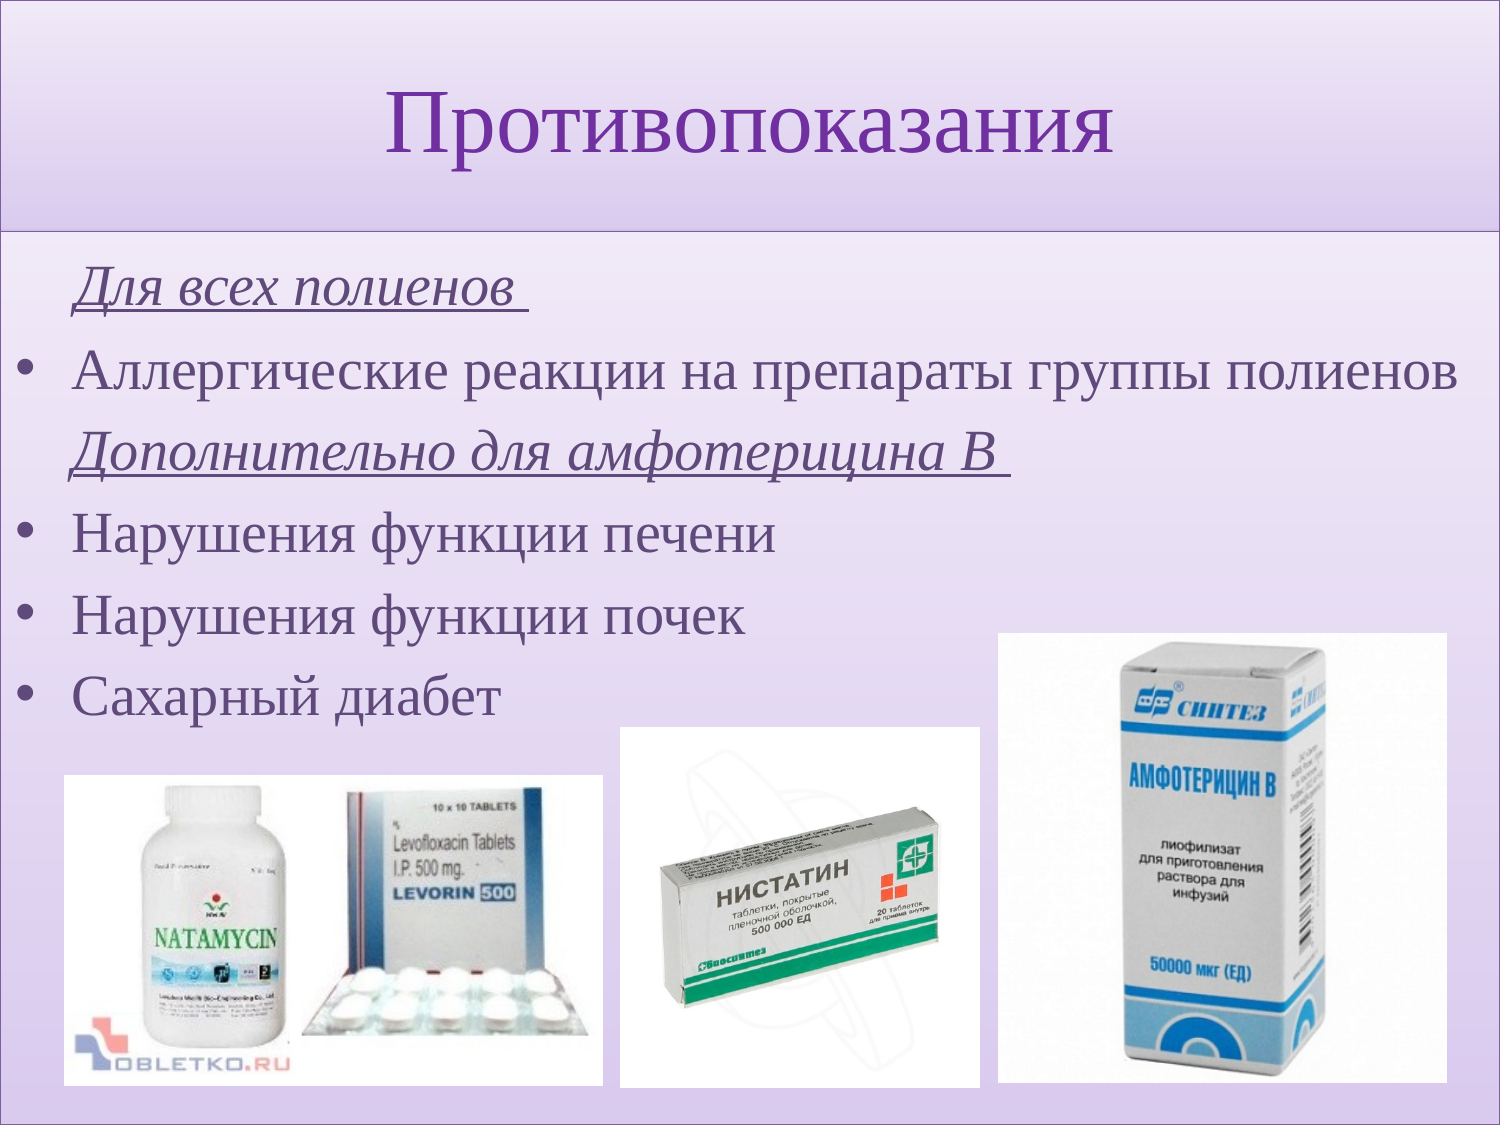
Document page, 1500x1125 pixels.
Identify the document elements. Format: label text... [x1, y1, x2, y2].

picture [619, 727, 980, 1088]
list Для всех полиенов Аллергические реакции на препараты группы полиенов Дополнительно для амфотерицина В Нарушения функции печени Нарушения функции почек Сахарный диабет [0, 231, 1500, 1125]
picture [64, 774, 603, 1087]
title Противопоказания [0, 0, 1500, 230]
picture [997, 633, 1448, 1083]
